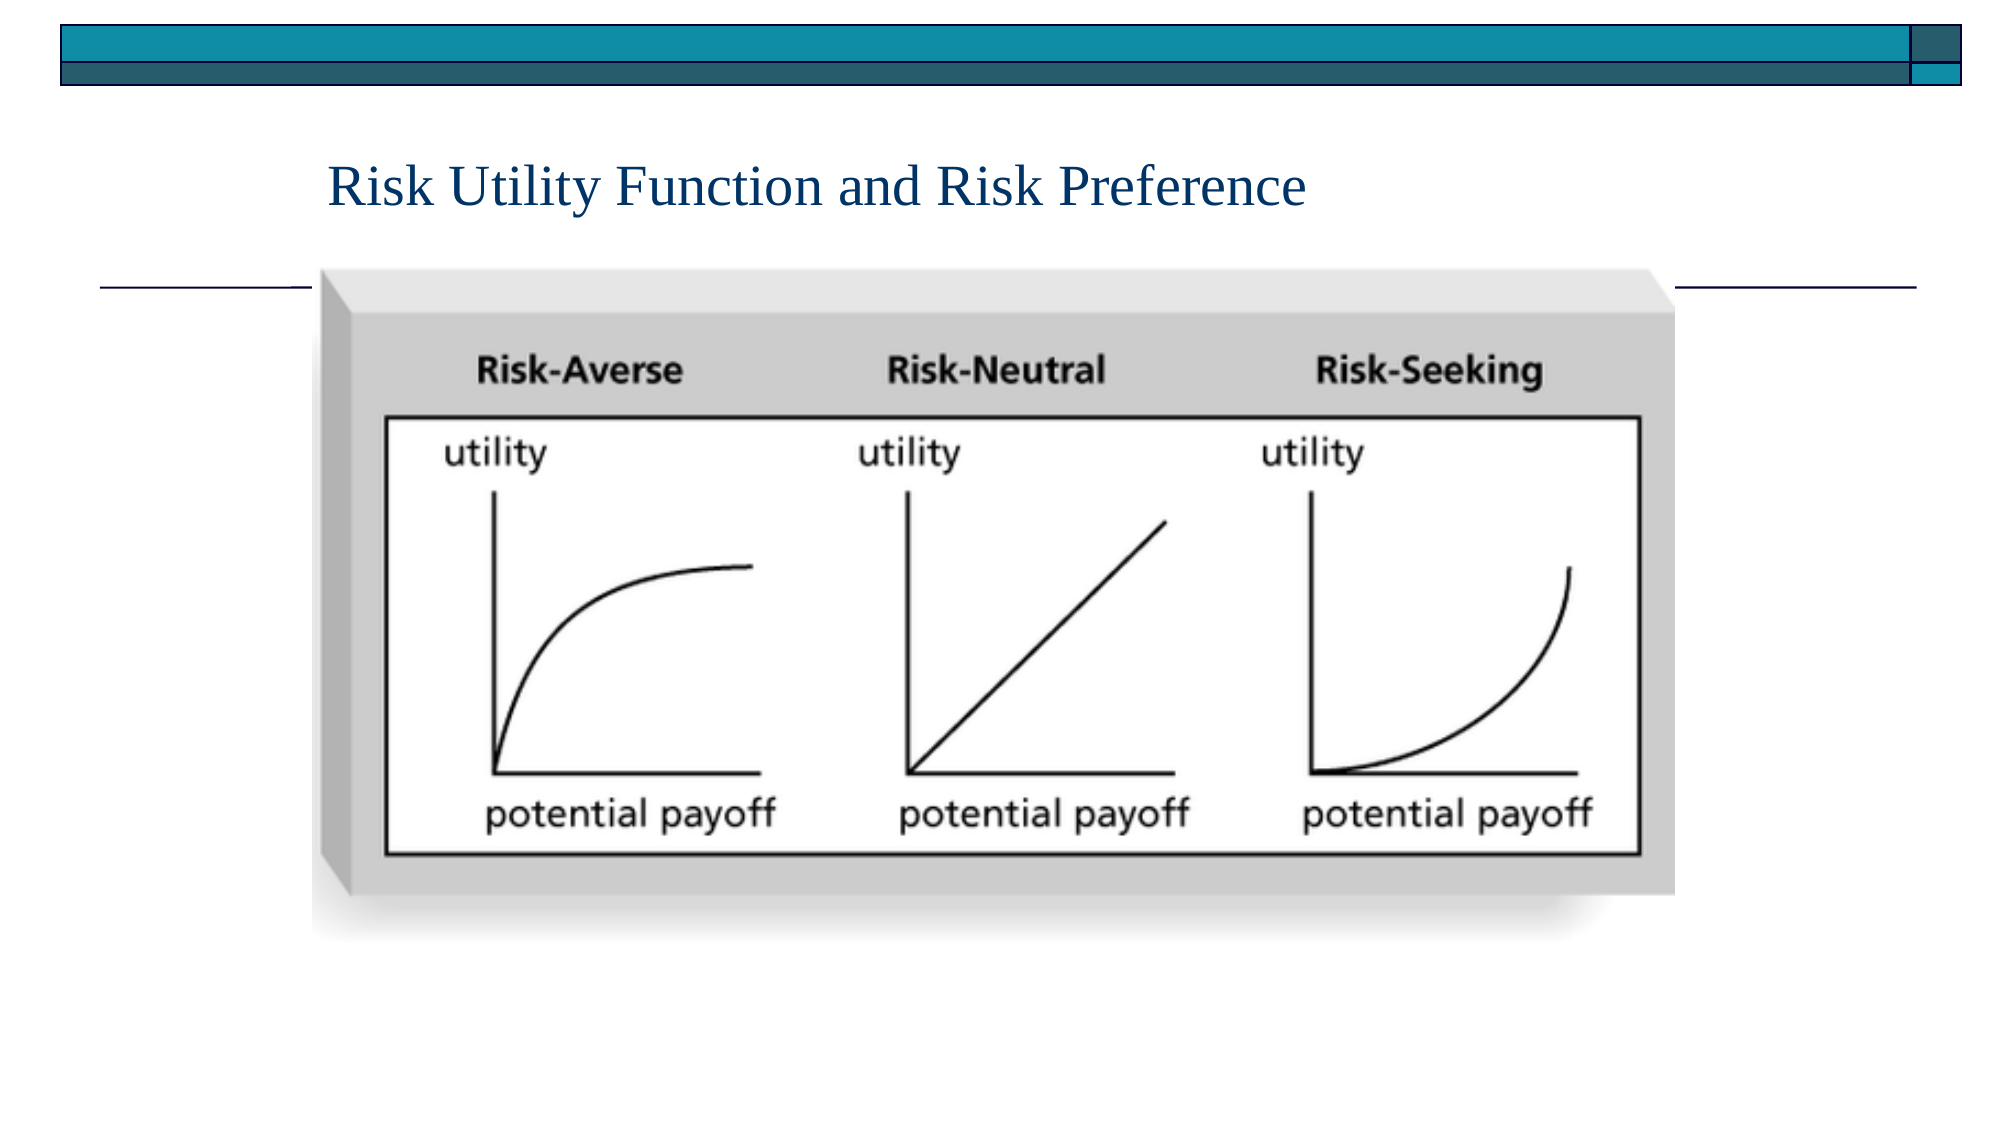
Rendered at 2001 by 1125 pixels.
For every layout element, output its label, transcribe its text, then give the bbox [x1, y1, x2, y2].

picture [312, 262, 1675, 945]
title Risk Utility Function and Risk Preference [312, 75, 1688, 225]
